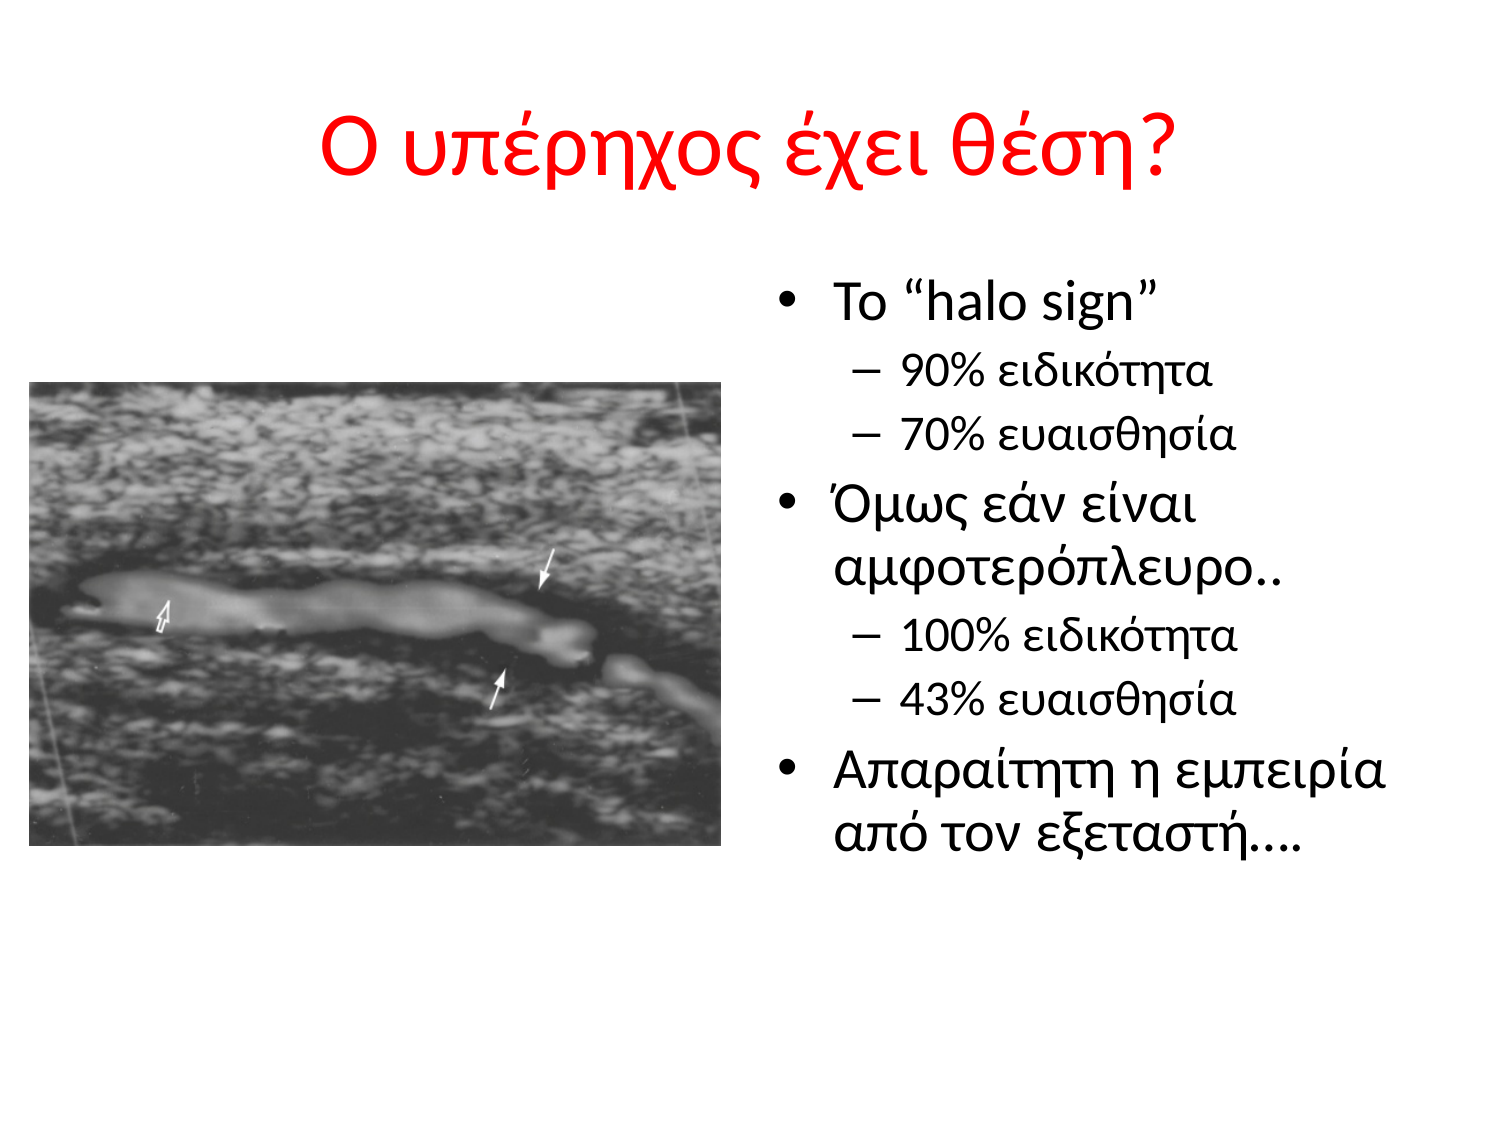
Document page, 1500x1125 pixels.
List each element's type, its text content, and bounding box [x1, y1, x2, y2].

title Ο υπέρηχος έχει θέση? [75, 45, 1425, 233]
list Το “halo sign” 90% ειδικότητα 70% ευαισθησία Όμως εάν είναι αμφοτερόπλευρο.. 100% ειδικότητα 43% ευαισθησία Απαραίτητη η εμπειρία από τον εξεταστή…. [762, 262, 1425, 1005]
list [29, 382, 721, 847]
